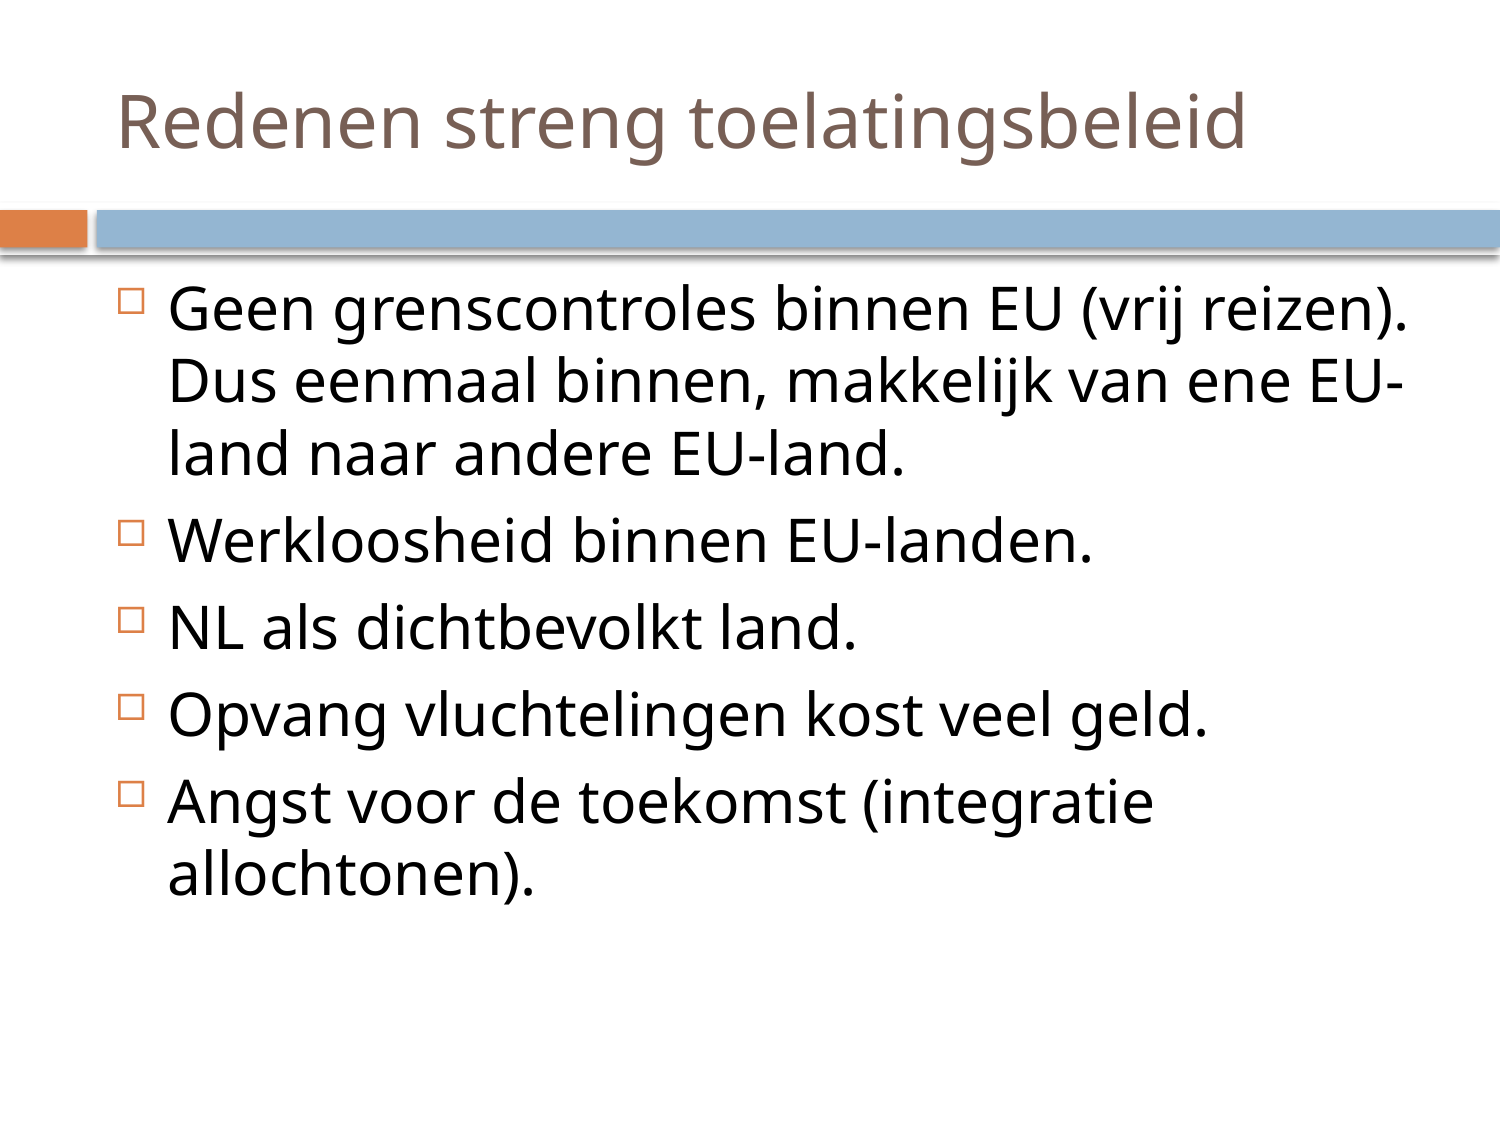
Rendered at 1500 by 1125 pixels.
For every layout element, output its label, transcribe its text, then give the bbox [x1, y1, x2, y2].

title Redenen streng toelatingsbeleid [100, 37, 1438, 200]
list Geen grenscontroles binnen EU (vrij reizen). Dus eenmaal binnen, makkelijk van ene EU-land naar andere EU-land. Werkloosheid binnen EU-landen. NL als dichtbevolkt land. Opvang vluchtelingen kost veel geld. Angst voor de toekomst (integratie allochtonen). [100, 262, 1438, 1000]
